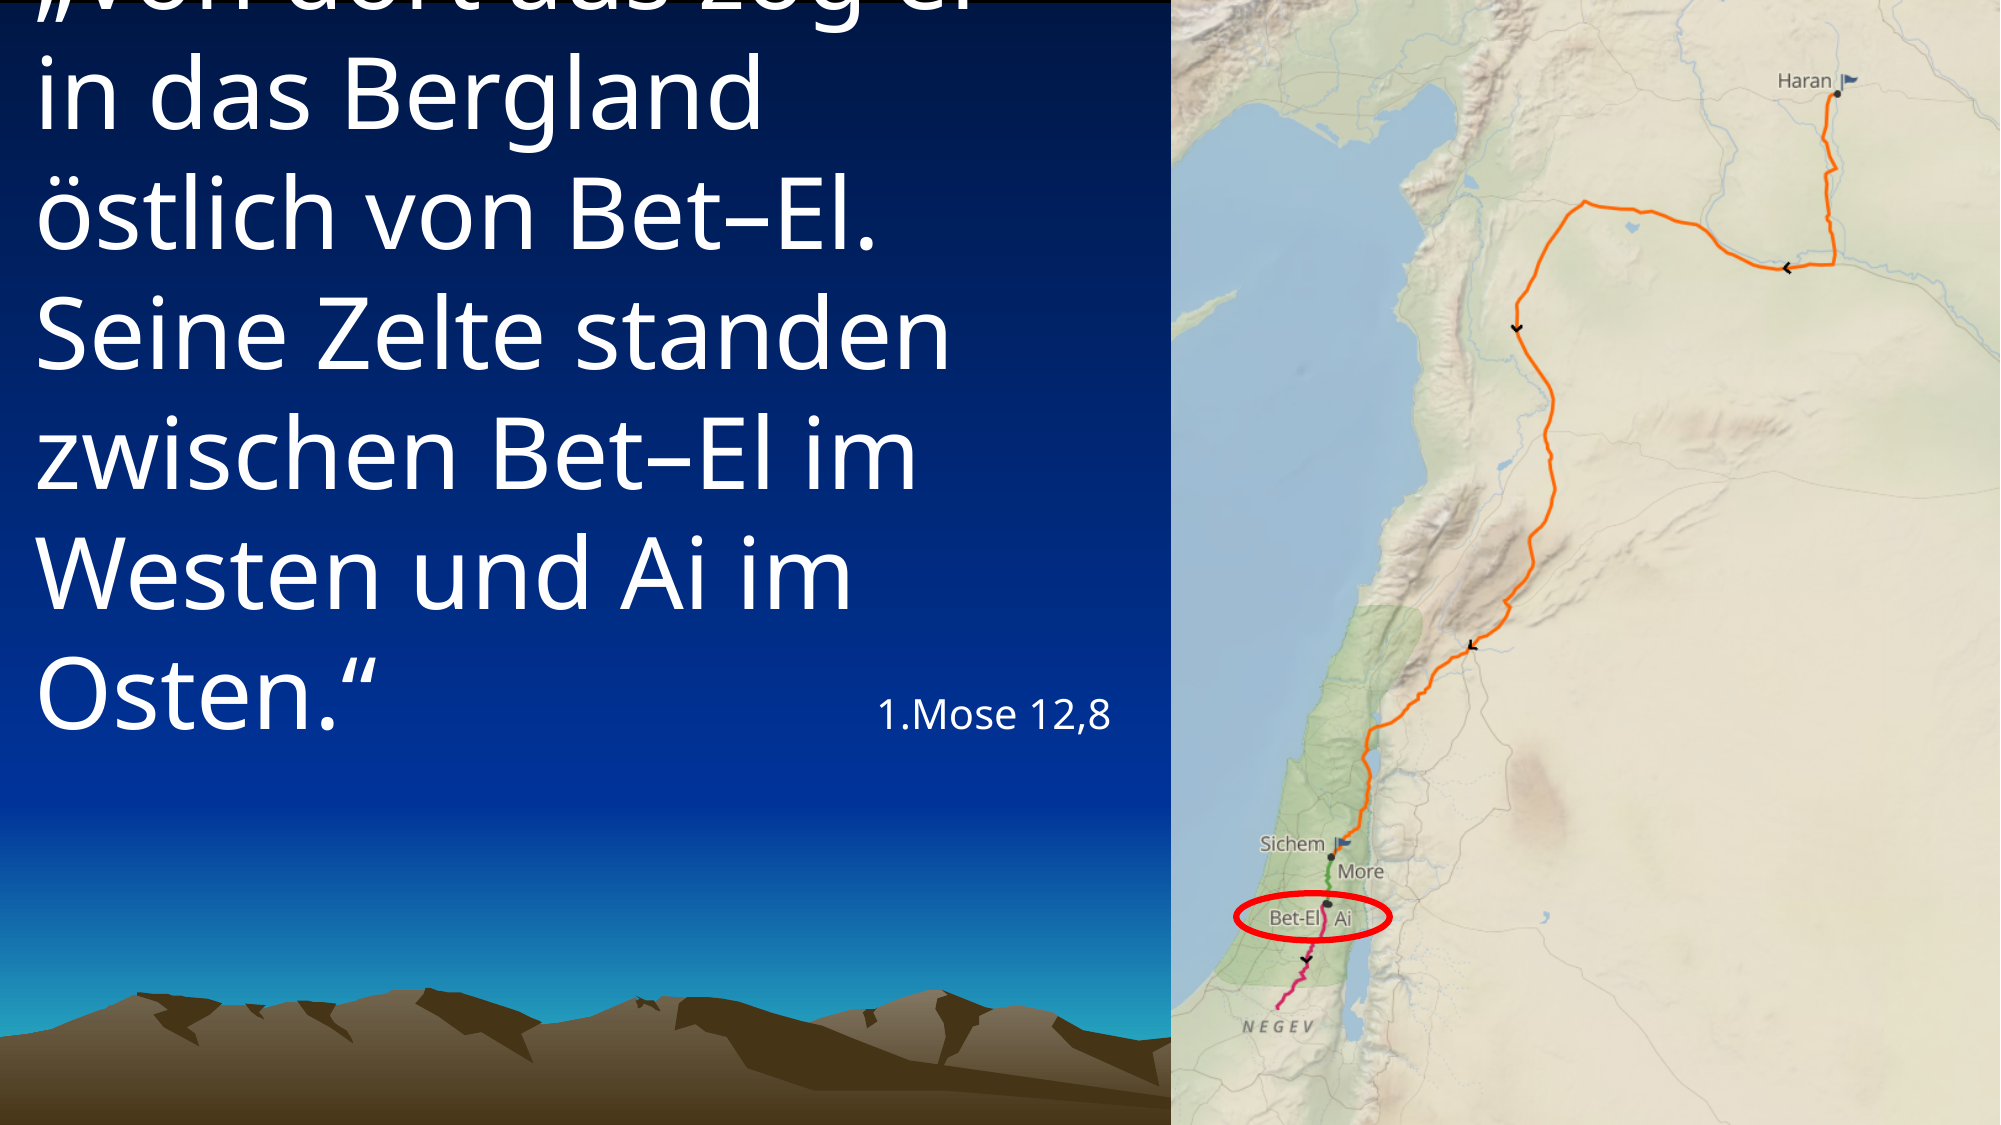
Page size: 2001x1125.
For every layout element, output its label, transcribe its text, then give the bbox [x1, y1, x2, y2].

picture [1170, 0, 2000, 1125]
title „Von dort aus zog er in das Bergland östlich von Bet–El. Seine Zelte standen zwischen Bet–El im Westen und Ai im Osten.“ [19, 0, 1083, 757]
subtitle 1.Mose 12,8 [441, 680, 1127, 1125]
